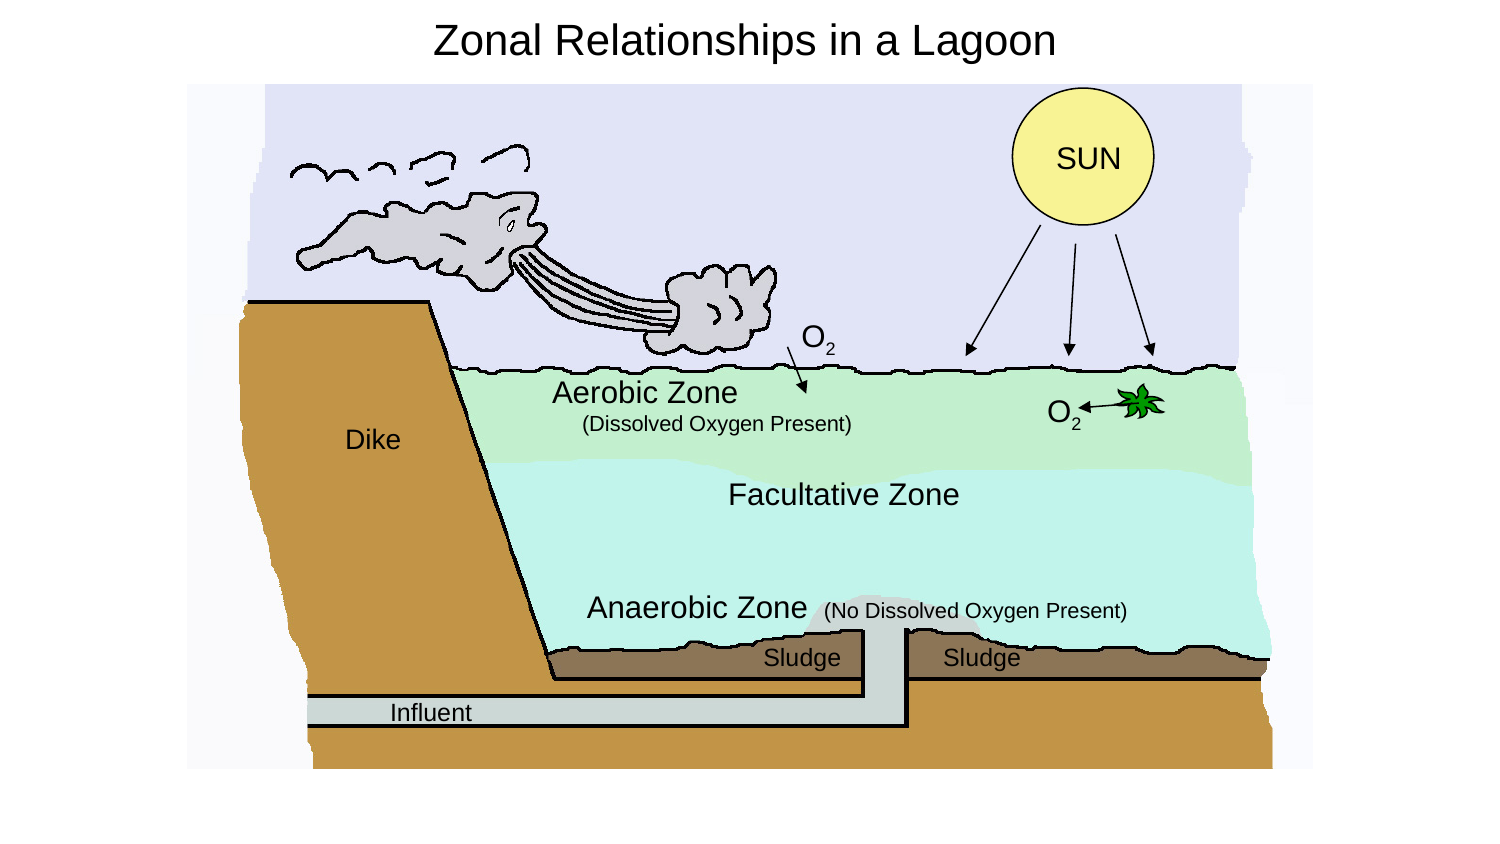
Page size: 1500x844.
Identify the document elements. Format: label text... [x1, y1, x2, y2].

picture [187, 84, 1313, 769]
text_box Zonal Relationships in a Lagoon [418, 4, 1073, 72]
